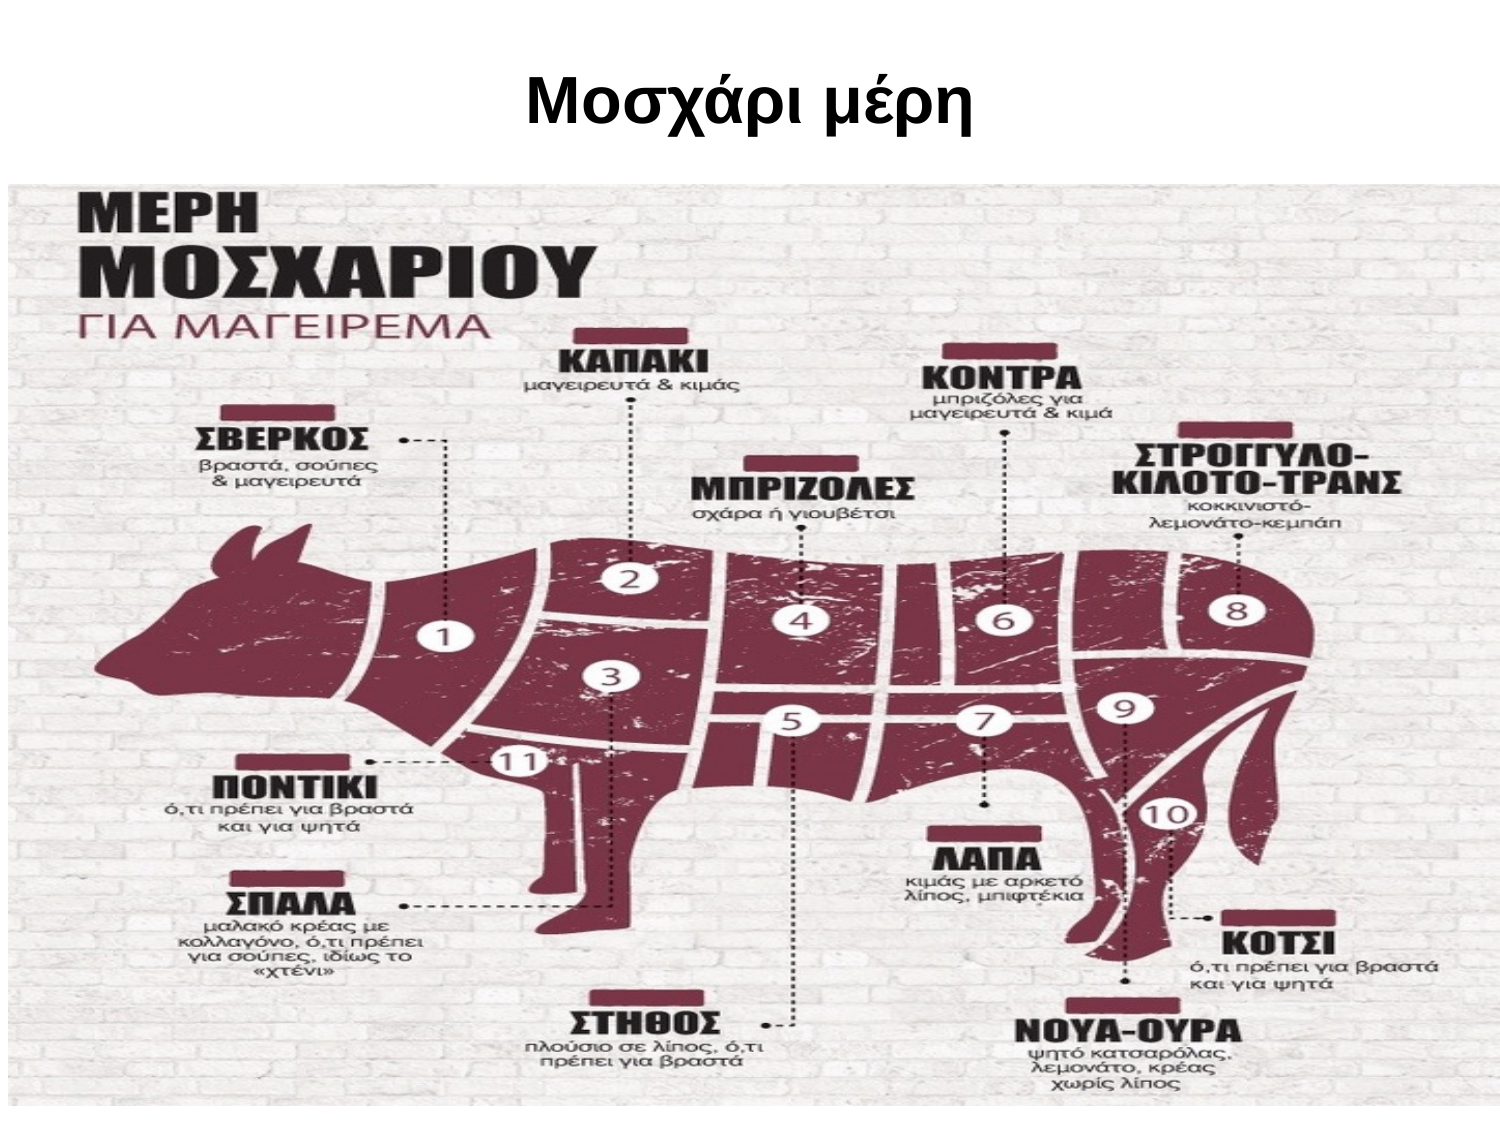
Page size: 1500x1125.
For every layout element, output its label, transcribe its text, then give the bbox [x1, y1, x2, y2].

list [8, 184, 1500, 1107]
title Μοσχάρι μέρη [76, 45, 1425, 149]
